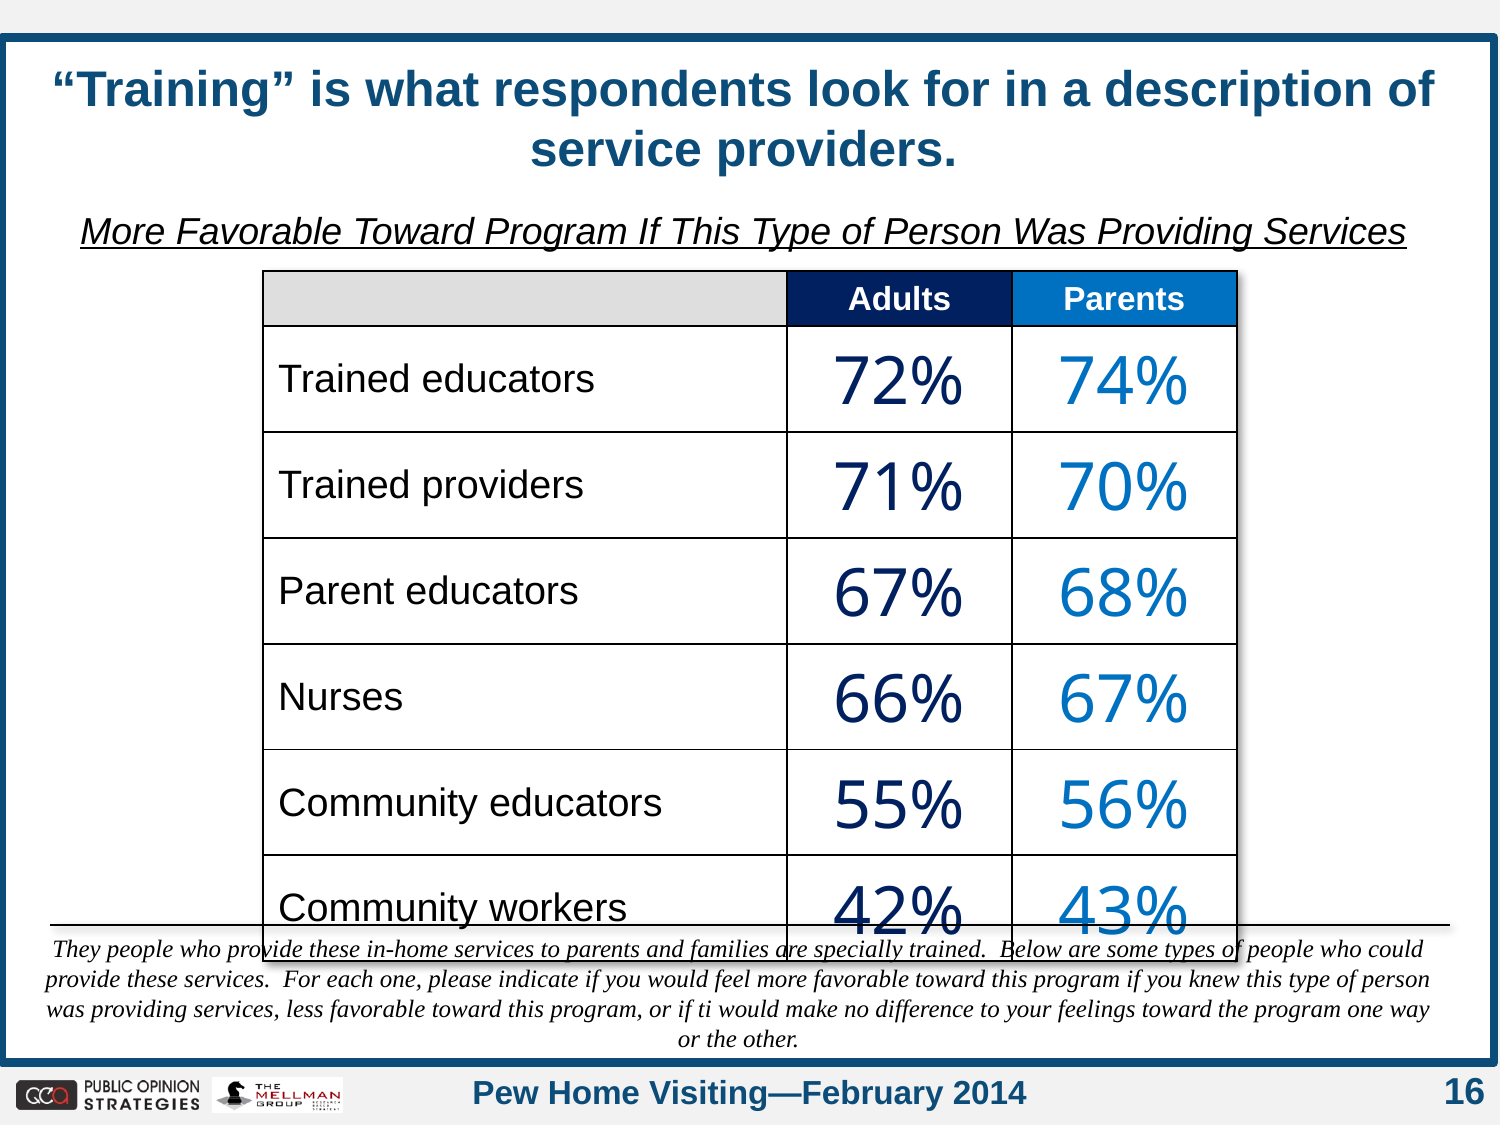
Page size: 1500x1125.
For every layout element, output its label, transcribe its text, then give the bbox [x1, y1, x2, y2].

text_box “Training” is what respondents look for in a description of service providers. [0, 49, 1488, 184]
table_cell Parent educators [264, 539, 786, 643]
table_cell 68% [1013, 539, 1236, 643]
table_cell 42% [788, 856, 1011, 922]
table_cell 67% [1013, 645, 1236, 749]
table_cell 71% [788, 433, 1011, 537]
text_box They people who provide these in-home services to parents and families are specially trained. Below are some types of people who could provide these services. For each one, please indicate if you would feel more favorable toward this program if you knew this type of person was providing services, less favorable toward this program, or if ti would make no difference to your feelings toward the program one way or the other. [24, 924, 1453, 1060]
text_box More Favorable Toward Program If This Type of Person Was Providing Services [0, 199, 1488, 260]
table_cell 43% [1013, 856, 1236, 922]
table_header Parents [1013, 272, 1236, 325]
table_header [264, 272, 786, 325]
table_cell 55% [788, 750, 1011, 854]
picture [16, 1080, 199, 1110]
table_header Adults [788, 272, 1011, 325]
table_cell 70% [1013, 433, 1236, 537]
table_cell Community educators [264, 750, 786, 854]
table_cell Community workers [264, 856, 786, 922]
table_cell 67% [788, 539, 1011, 643]
table_cell 72% [788, 327, 1011, 431]
table_cell Trained educators [264, 327, 786, 431]
table_cell 74% [1013, 327, 1236, 431]
table_cell Nurses [264, 645, 786, 749]
picture [212, 1077, 343, 1113]
table_cell 56% [1013, 750, 1236, 854]
table_cell Trained providers [264, 433, 786, 537]
table_cell 66% [788, 645, 1011, 749]
